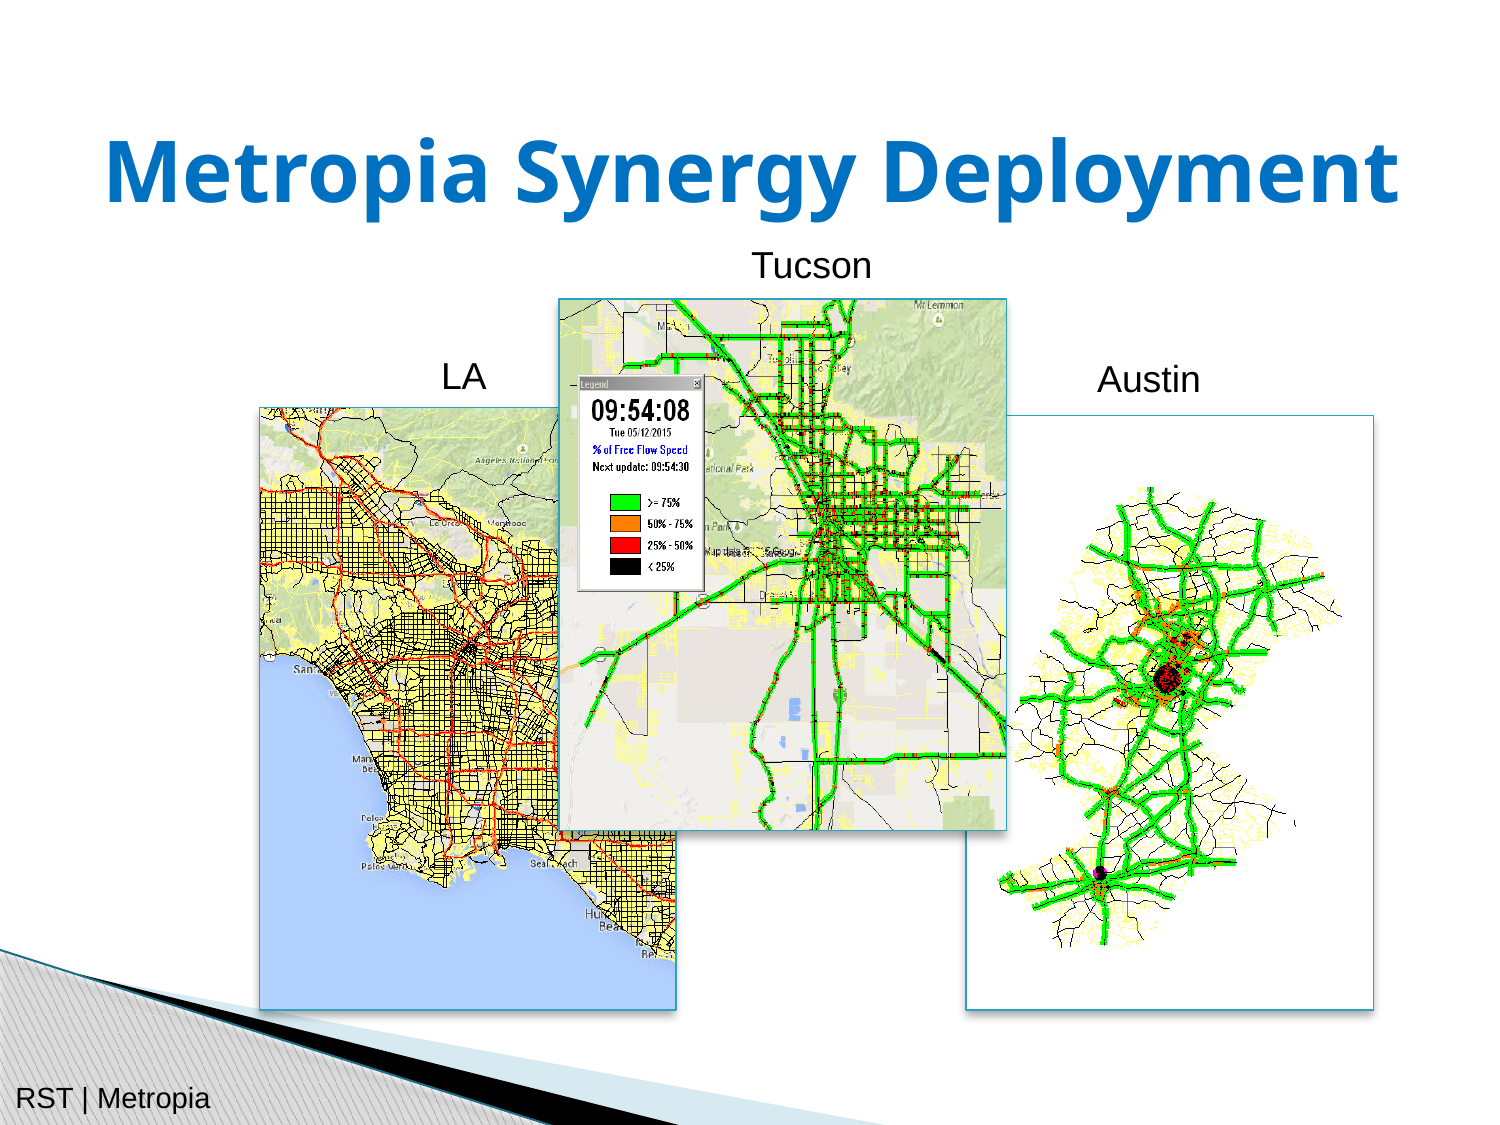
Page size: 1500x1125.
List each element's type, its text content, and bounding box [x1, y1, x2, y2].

text_box Tucson [736, 234, 888, 294]
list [559, 299, 1007, 831]
text_box LA [426, 344, 502, 405]
text_box Metropia Synergy Deployment [87, 75, 1450, 263]
text_box RST | Metropia [0, 1072, 226, 1122]
picture [966, 416, 1373, 1010]
picture [259, 407, 676, 1010]
text_box Austin [1082, 347, 1217, 408]
